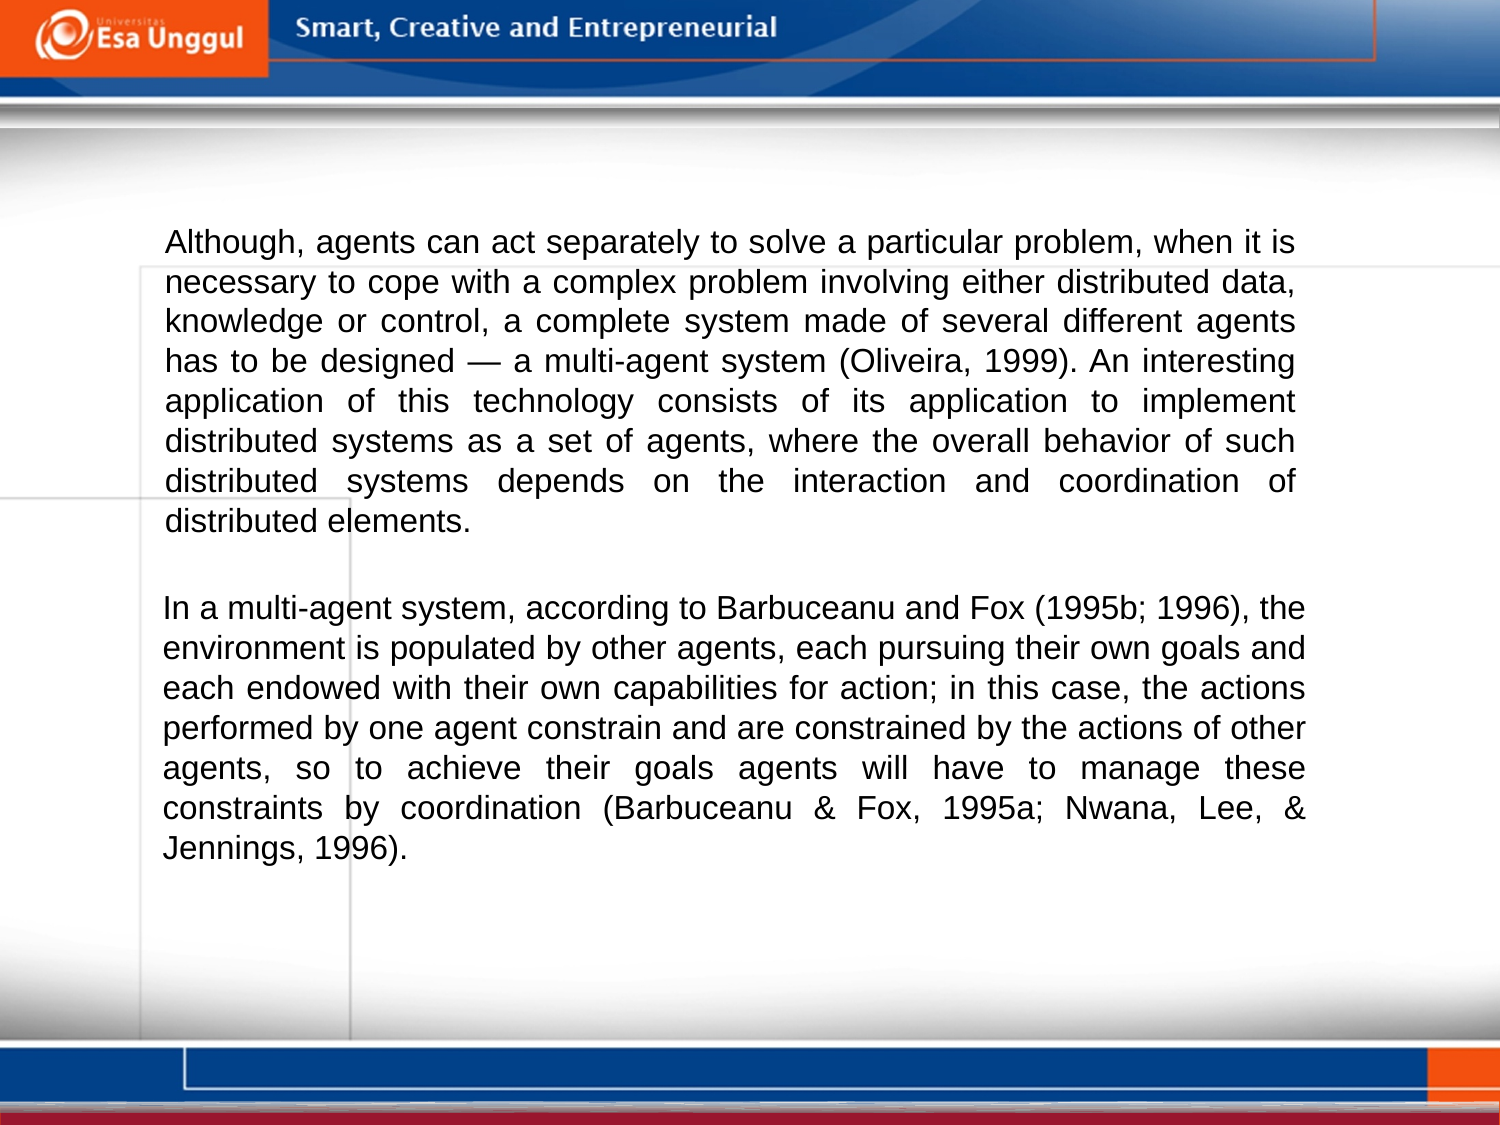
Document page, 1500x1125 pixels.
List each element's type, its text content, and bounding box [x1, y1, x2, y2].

picture [0, 0, 1500, 109]
picture [0, 128, 1500, 1101]
text_box Although, agents can act separately to solve a particular problem, when it is necessary to cope with a complex problem involving either distributed data, knowledge or control, a complete system made of several different agents has to be designed — a multi-agent system (Oliveira, 1999). An interesting application of this technology consists of its application to implement distributed systems as a set of agents, where the overall behavior of such distributed systems depends on the interaction and coordination of distributed elements. [150, 212, 1313, 547]
text_box In a multi-agent system, according to Barbuceanu and Fox (1995b; 1996), the environment is populated by other agents, each pursuing their own goals and each endowed with their own capabilities for action; in this case, the actions performed by one agent constrain and are constrained by the actions of other agents, so to achieve their goals agents will have to manage these constraints by coordination (Barbuceanu & Fox, 1995a; Nwana, Lee, & Jennings, 1996). [147, 578, 1323, 874]
text_box [0, 1113, 1500, 1125]
